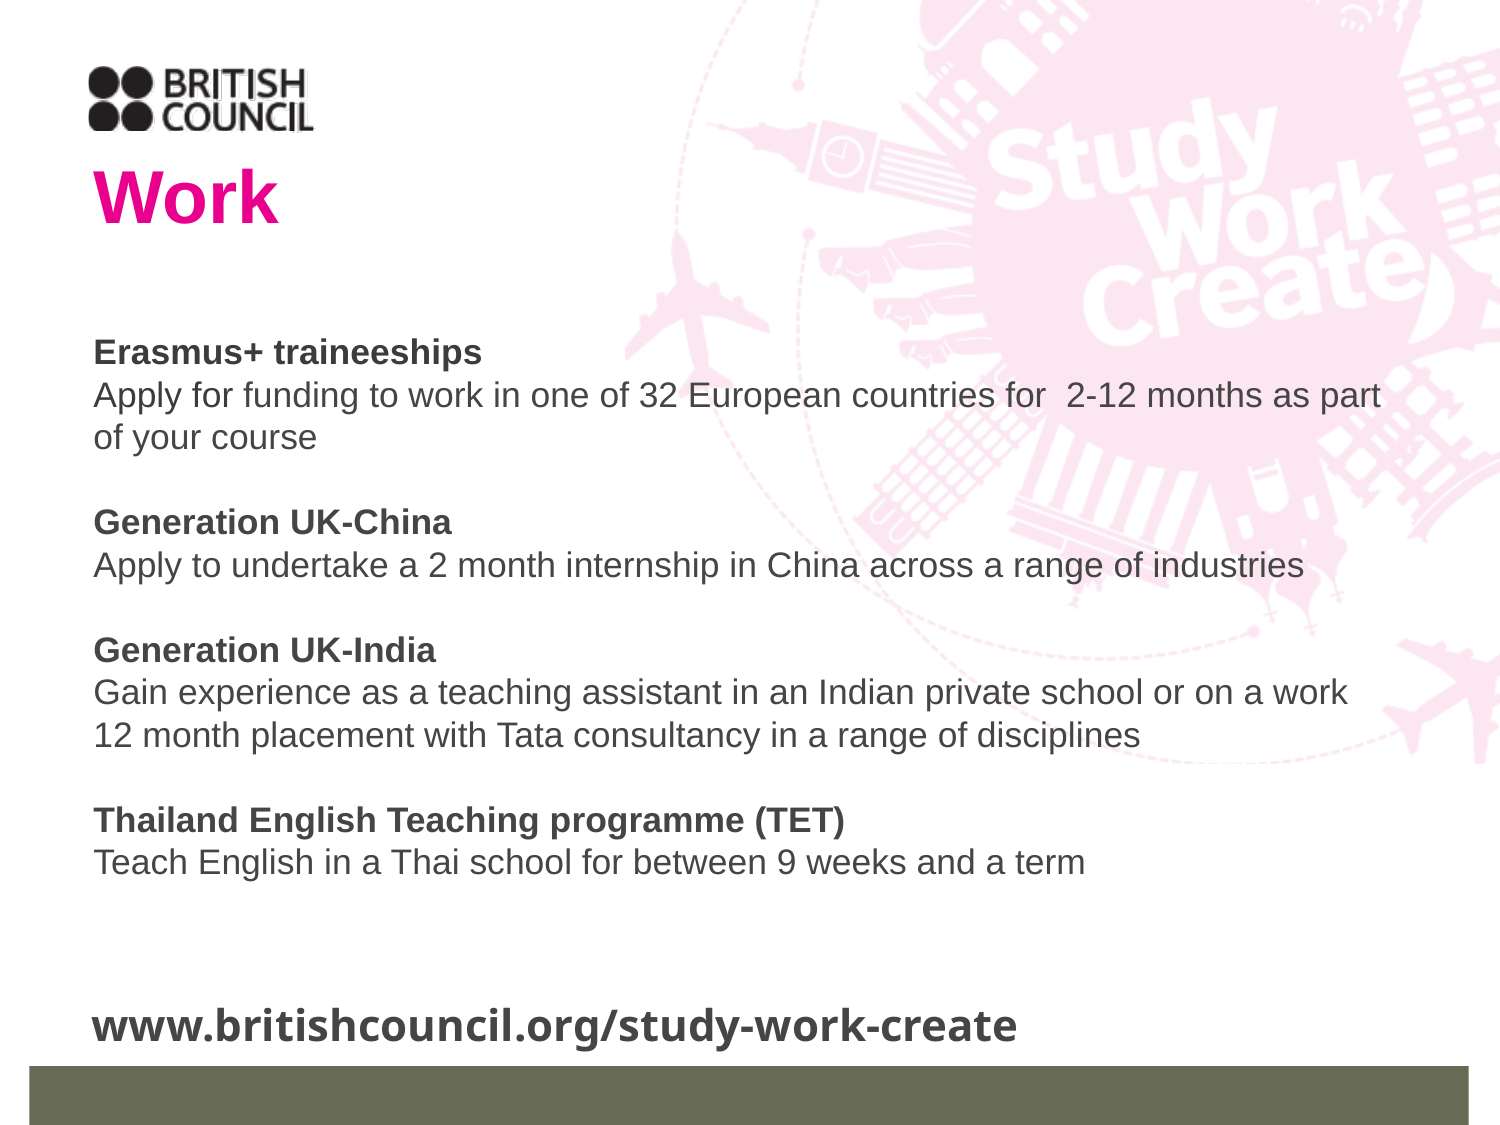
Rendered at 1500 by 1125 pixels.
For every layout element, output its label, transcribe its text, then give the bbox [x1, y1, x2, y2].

picture [624, 0, 1500, 765]
text_box www.britishcouncil.org/study-work-create [76, 990, 1069, 1058]
title Work Erasmus+ traineeships Apply for funding to work in one of 32 European countries for 2-12 months as part of your course Generation UK-China Apply to undertake a 2 month internship in China across a range of industries Generation UK-India Gain experience as a teaching assistant in an Indian private school or on a work 12 month placement with Tata consultancy in a range of disciplines Thailand English Teaching programme (TET) Teach English in a Thai school for between 9 weeks and a term [91, 149, 1392, 1125]
picture [88, 66, 316, 134]
